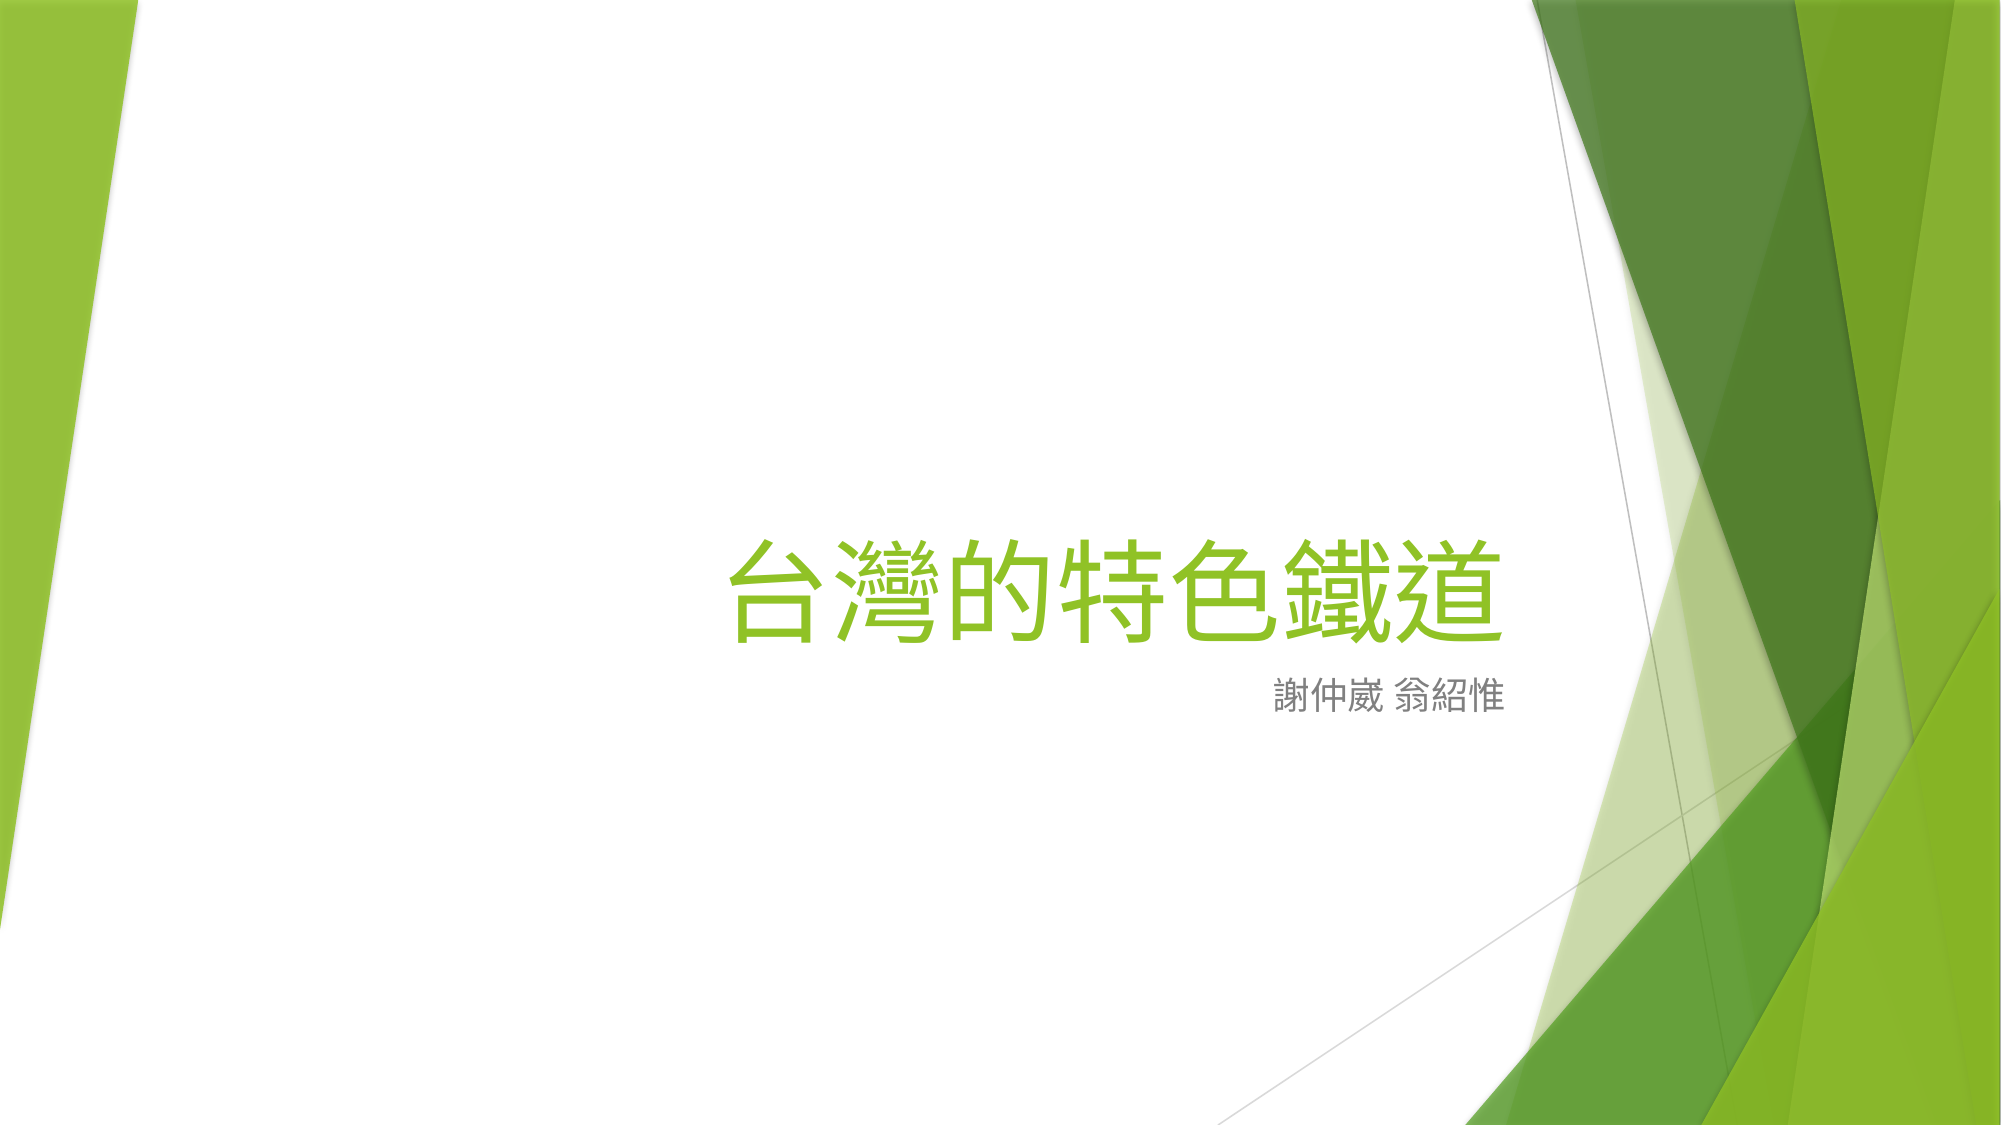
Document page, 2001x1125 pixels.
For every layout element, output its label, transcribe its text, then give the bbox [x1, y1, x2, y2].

subtitle 謝仲崴 翁紹惟 [247, 664, 1522, 845]
title 台灣的特色鐵道 [247, 394, 1522, 664]
